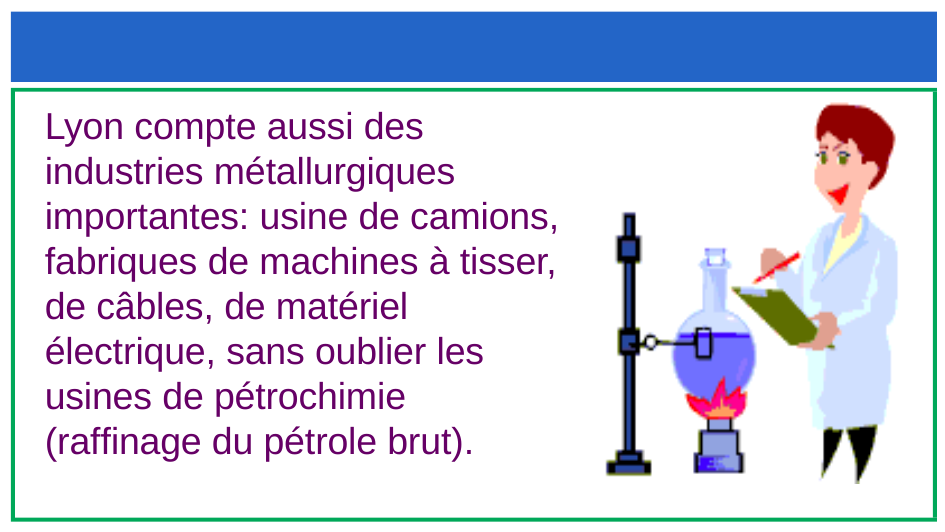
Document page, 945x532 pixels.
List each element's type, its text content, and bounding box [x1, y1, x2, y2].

list Lyon compte aussi des industries métallurgiques importantes: usine de camions, fabriques de machines à tisser, de câbles, de matériel électrique, sans oublier les usines de pétrochimie (rafﬁnage du pétrole brut). [27, 101, 567, 420]
picture [589, 101, 925, 484]
